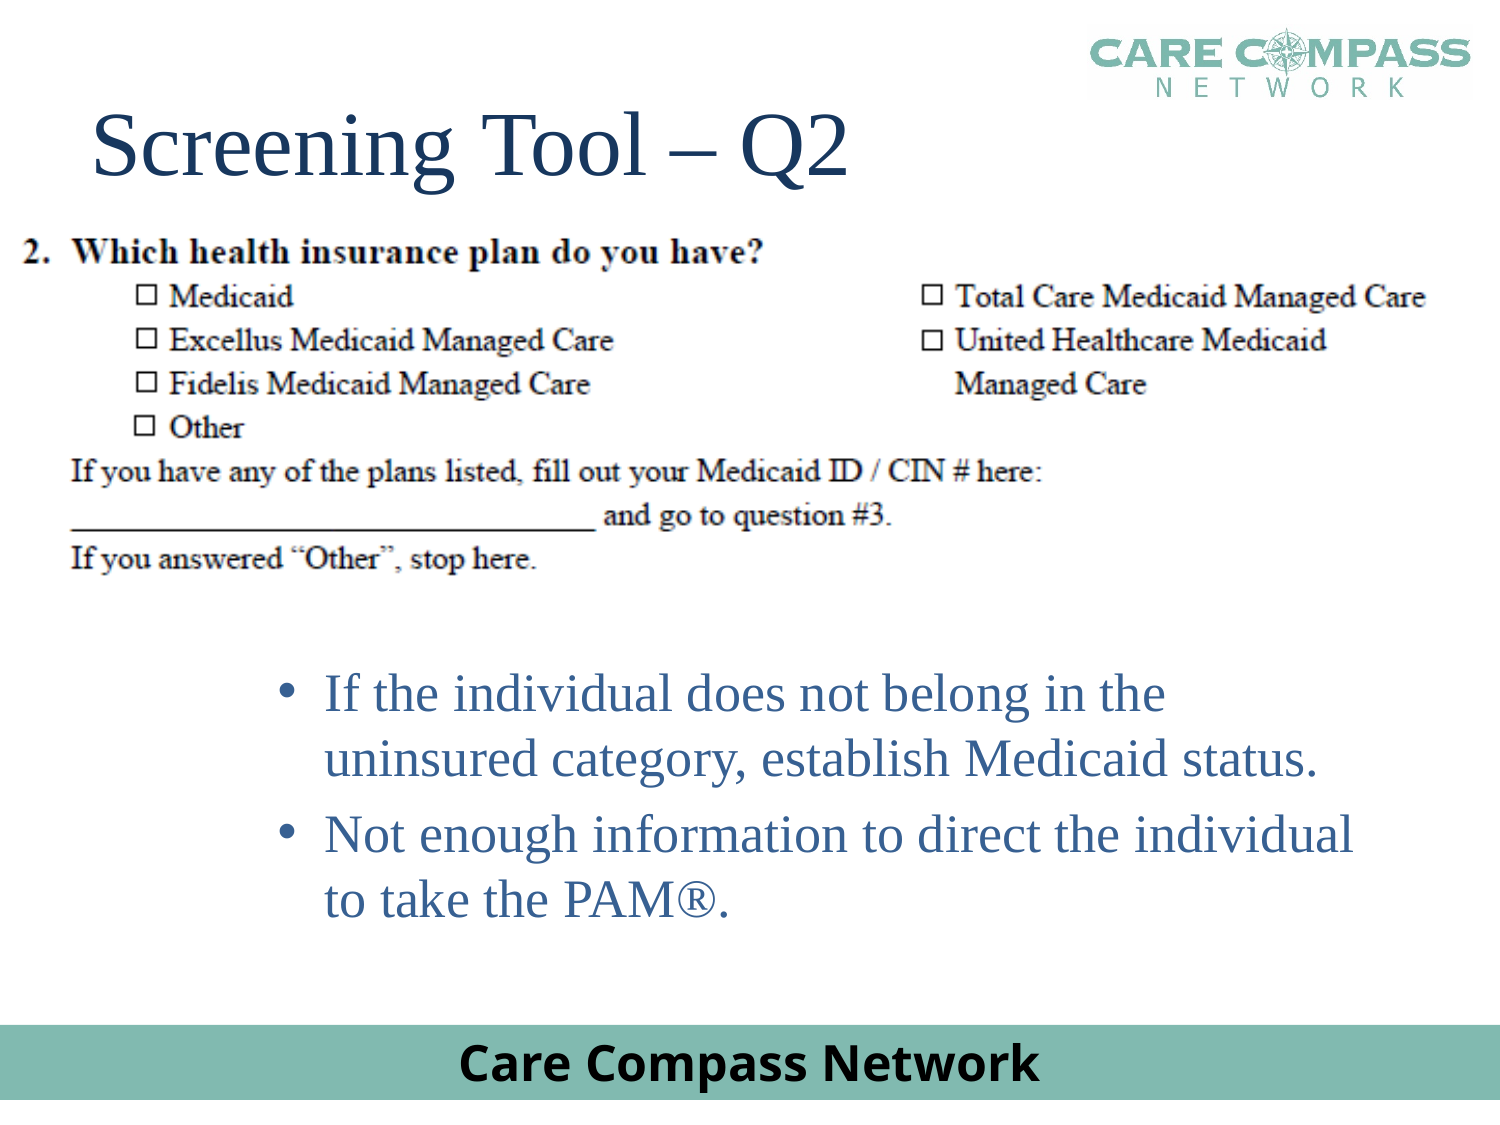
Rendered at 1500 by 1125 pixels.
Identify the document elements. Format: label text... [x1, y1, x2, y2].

title Screening Tool – Q2 [75, 45, 1425, 210]
picture [2, 212, 1500, 588]
picture [1087, 24, 1473, 100]
list If the individual does not belong in the uninsured category, establish Medicaid status. Not enough information to direct the individual to take the PAM®. [187, 650, 1375, 1021]
